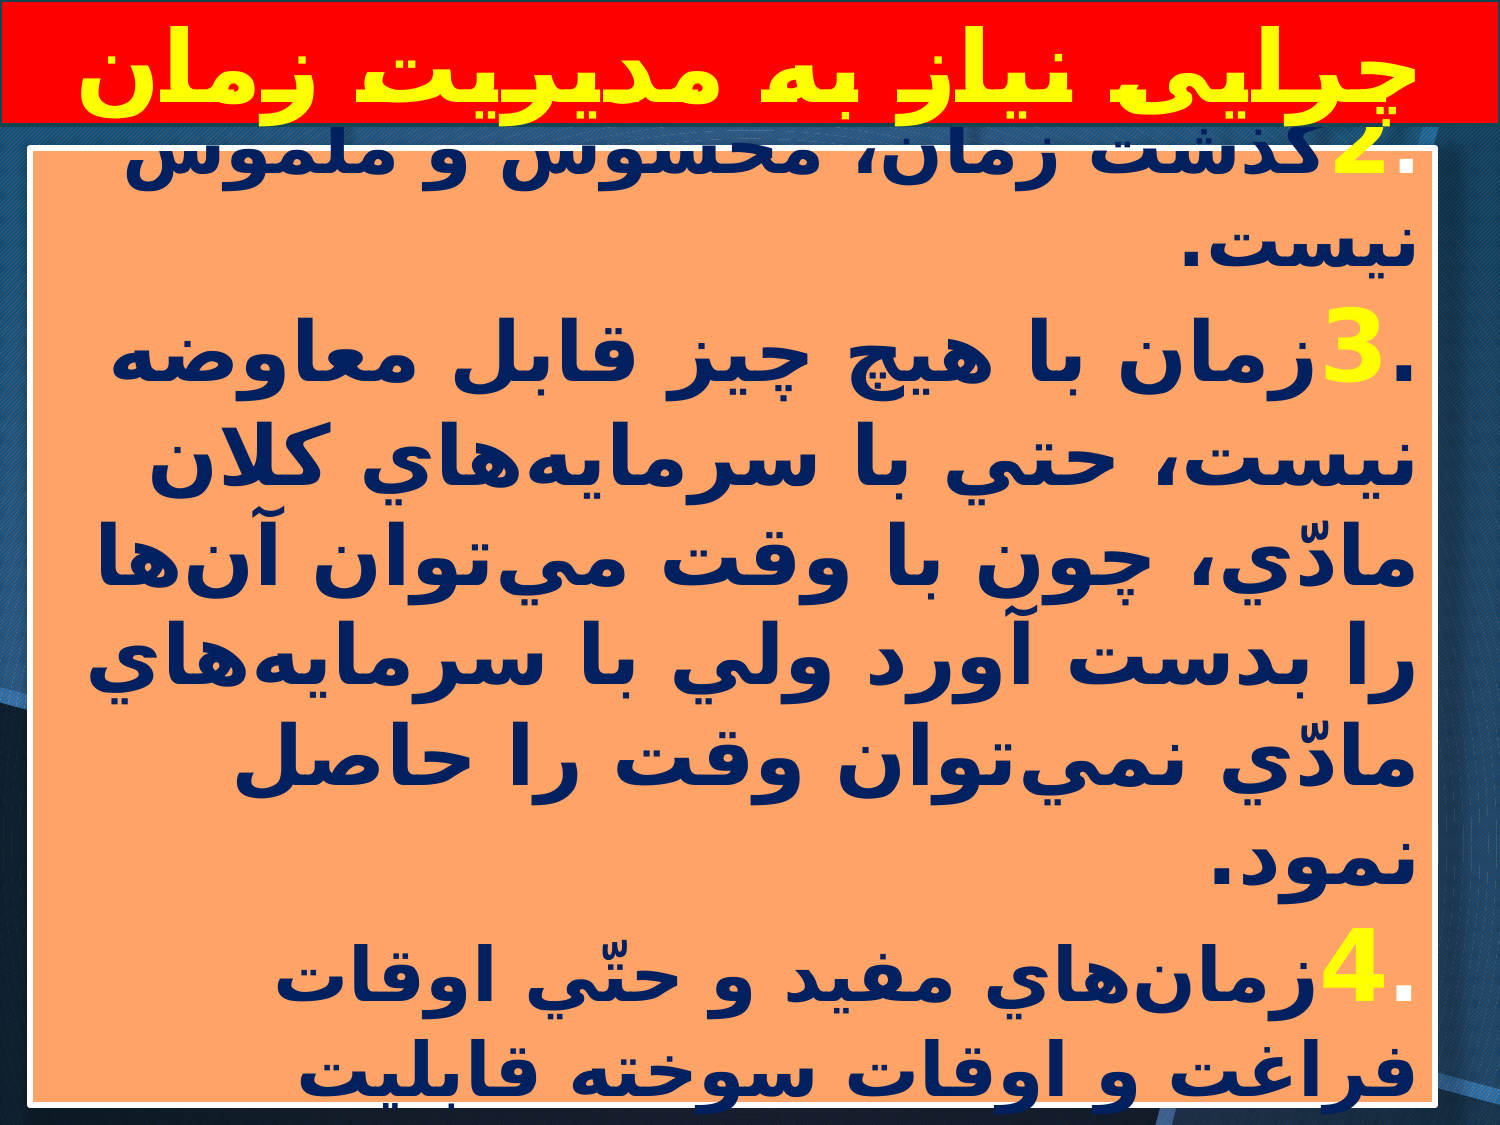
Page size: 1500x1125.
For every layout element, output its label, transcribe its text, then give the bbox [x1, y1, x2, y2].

text_box .1عمر و زمان قابل بازگشت نيست. .2گذشت زمان، محسوس و ملموس نيست. .3زمان با هيچ چيز قابل معاوضه نيست، حتي با سرمايه‌هاي كلان مادّي، چون با وقت مي‌توان آن‌ها را بدست آورد ولي با سرمايه‌هاي مادّي نمي‌توان وقت را حاصل نمود. .4زمان‌هاي مفيد و حتّي اوقات فراغت و اوقات سوخته قابليت برنامه‌ريزي و بهينه‌سازي دارد. [27, 145, 1438, 1108]
text_box چرایی نیاز به مدیریت زمان [0, 0, 1500, 127]
